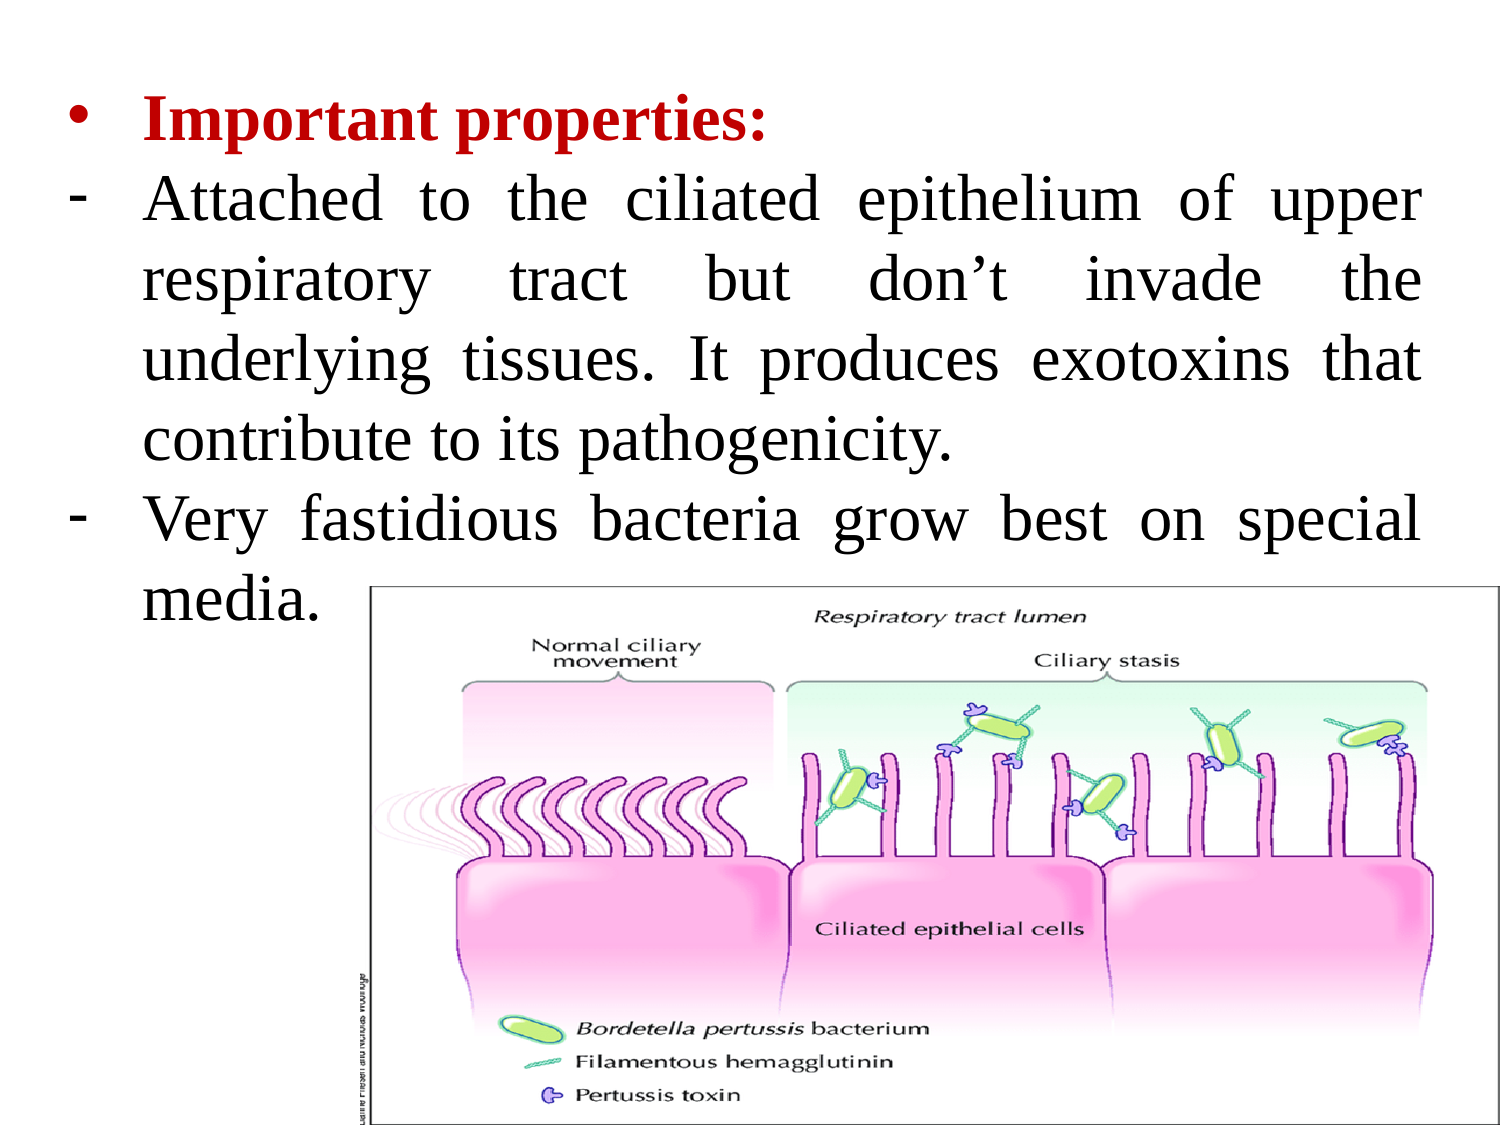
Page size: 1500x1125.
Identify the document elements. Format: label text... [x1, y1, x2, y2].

text_box Important properties: Attached to the ciliated epithelium of upper respiratory tract but don’t invade the underlying tissues. It produces exotoxins that contribute to its pathogenicity. Very fastidious bacteria grow best on special media. [53, 66, 1440, 641]
picture [359, 585, 1500, 1125]
